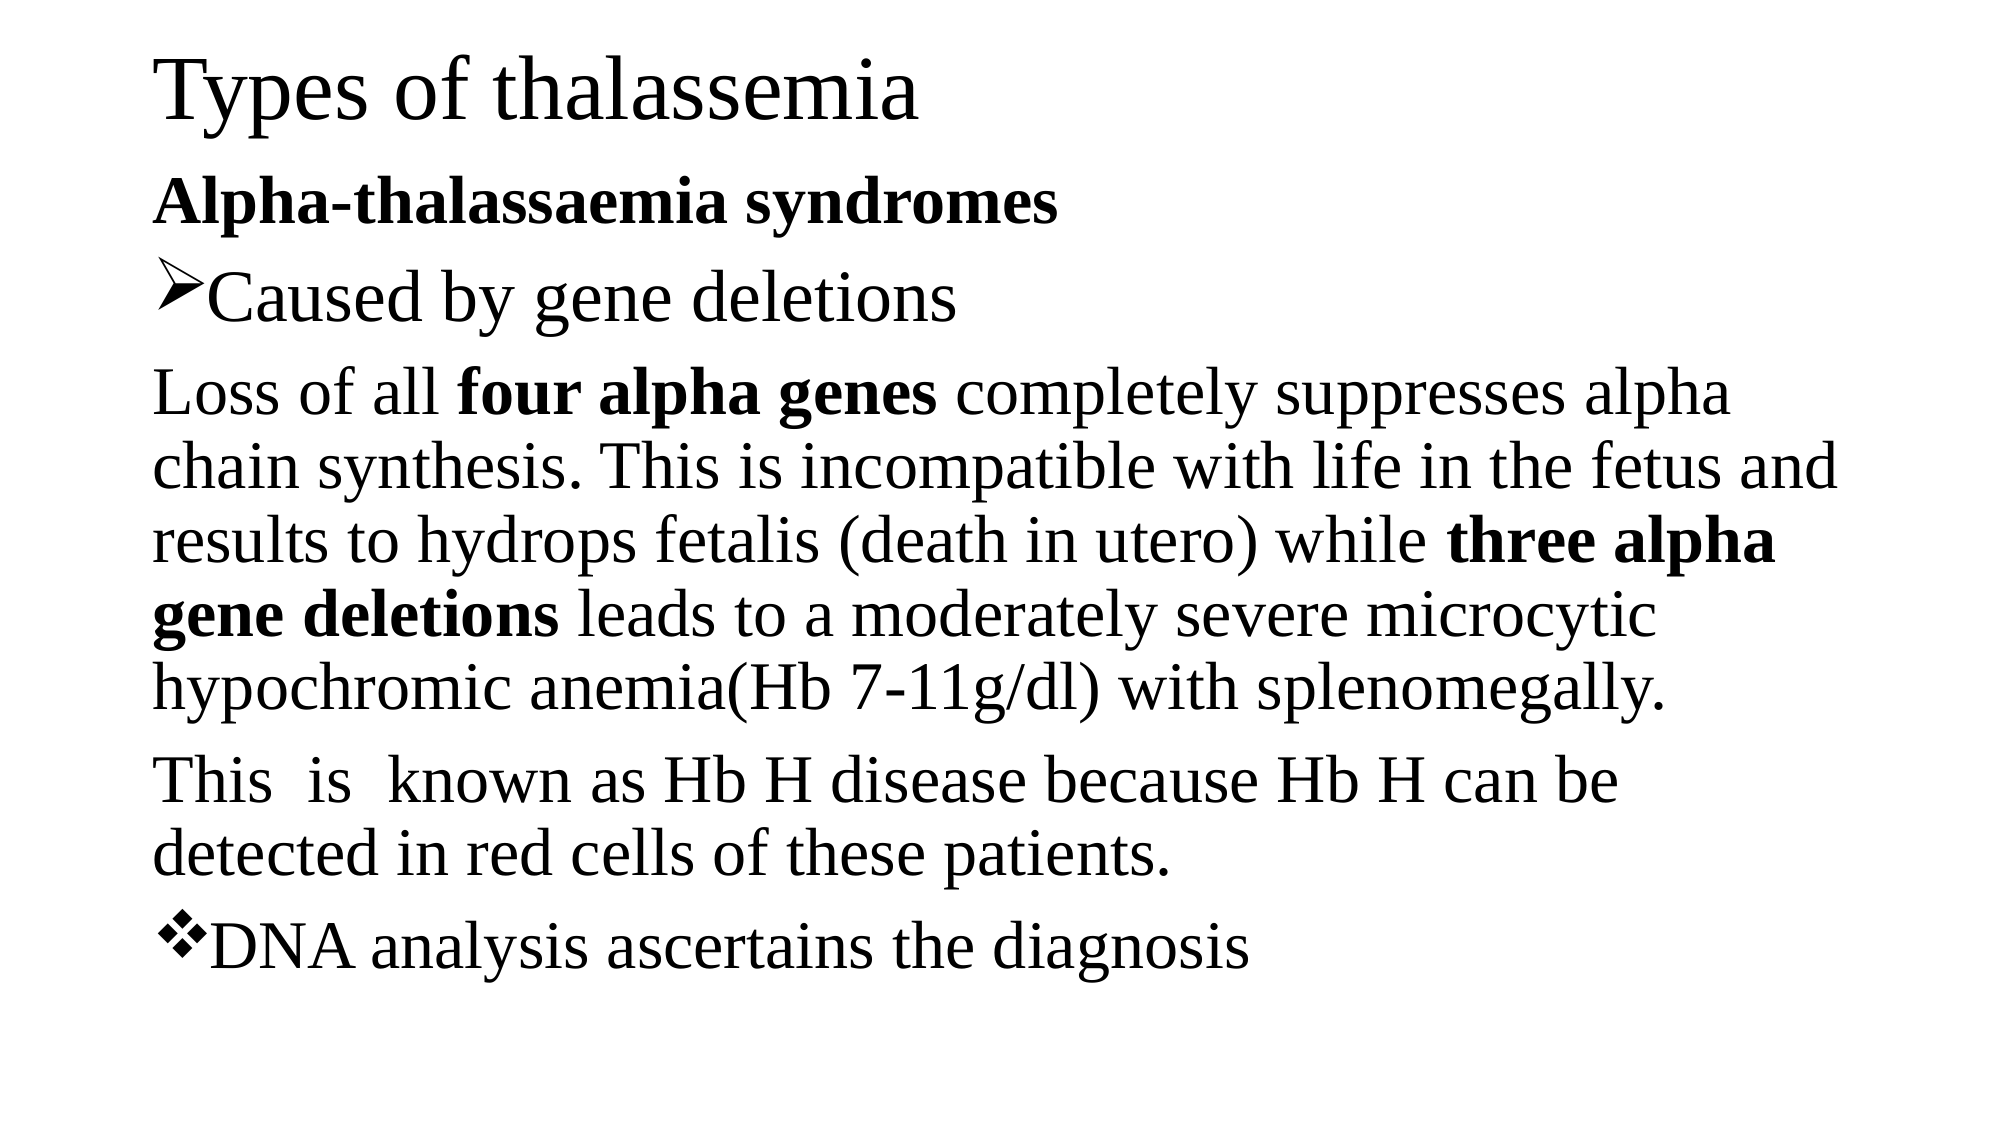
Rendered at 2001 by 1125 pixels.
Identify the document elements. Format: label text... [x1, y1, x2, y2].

list Alpha-thalassaemia syndromes Caused by gene deletions Loss of all four alpha genes completely suppresses alpha chain synthesis. This is incompatible with life in the fetus and results to hydrops fetalis (death in utero) while three alpha gene deletions leads to a moderately severe microcytic hypochromic anemia(Hb 7-11g/dl) with splenomegally. This is known as Hb H disease because Hb H can be detected in red cells of these patients. DNA analysis ascertains the diagnosis [137, 157, 1863, 1014]
title Types of thalassemia [137, 0, 1863, 157]
